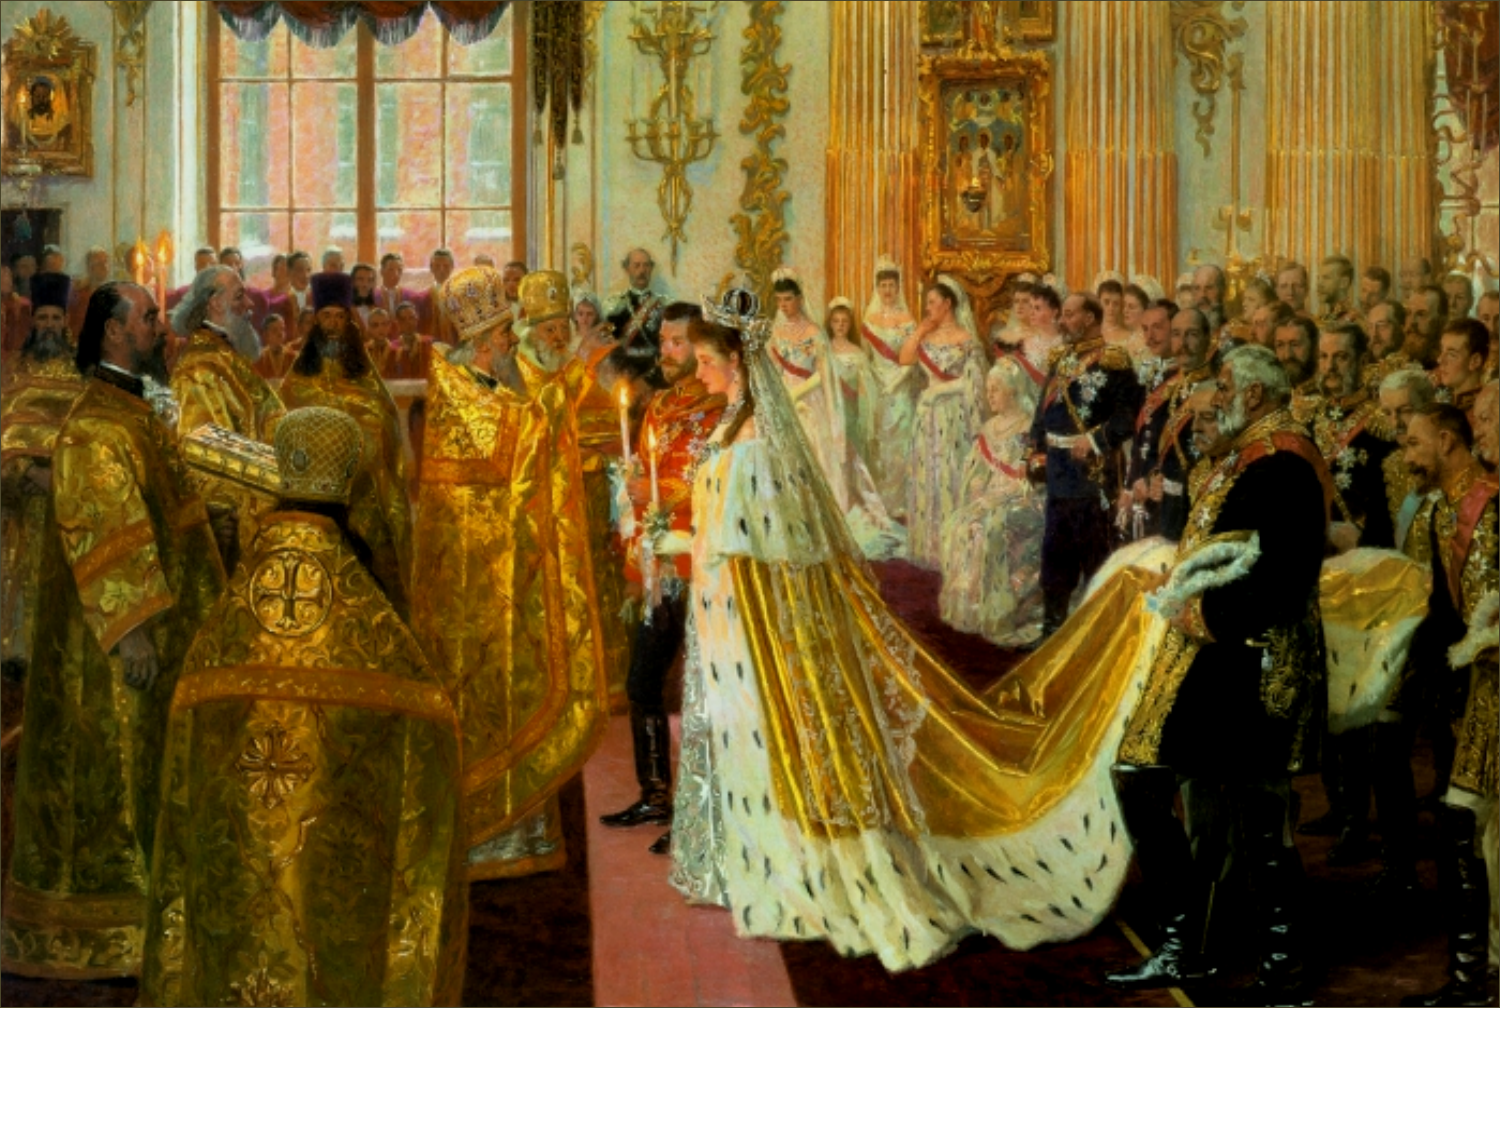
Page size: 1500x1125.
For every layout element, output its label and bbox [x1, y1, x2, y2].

list [0, 0, 1500, 1008]
